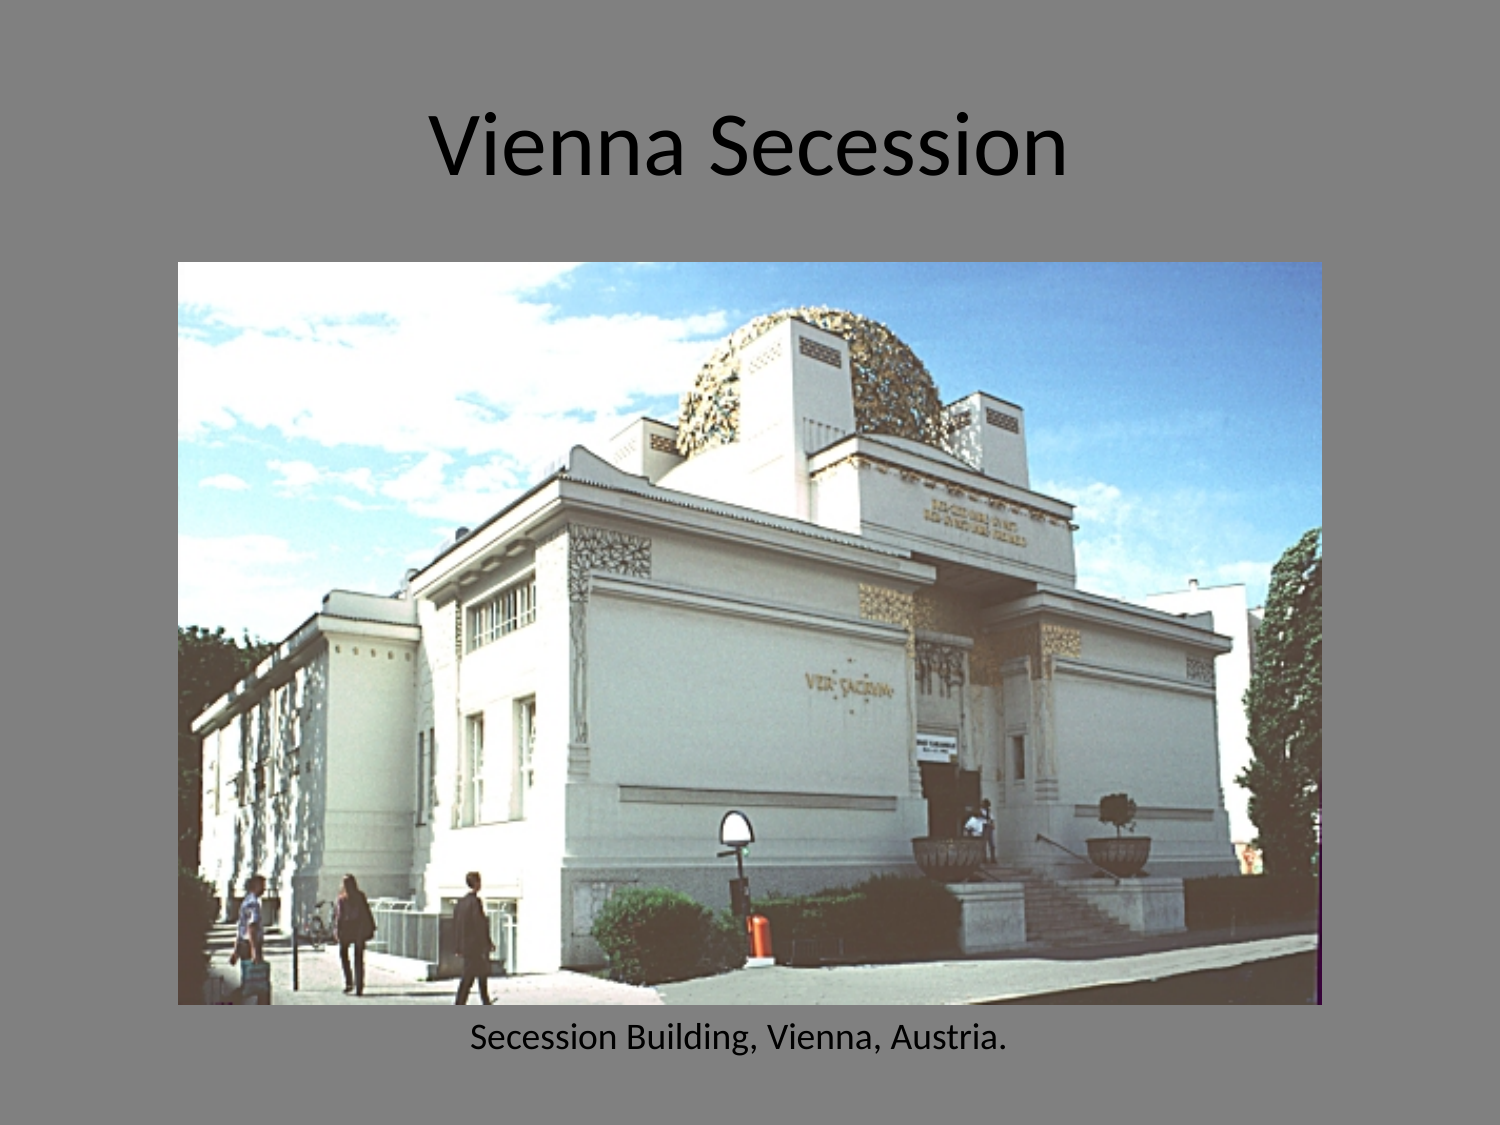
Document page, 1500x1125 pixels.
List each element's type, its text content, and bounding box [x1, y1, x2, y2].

title Vienna Secession [75, 45, 1425, 233]
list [74, 262, 1426, 1006]
text_box Secession Building, Vienna, Austria. [174, 1014, 1313, 1065]
